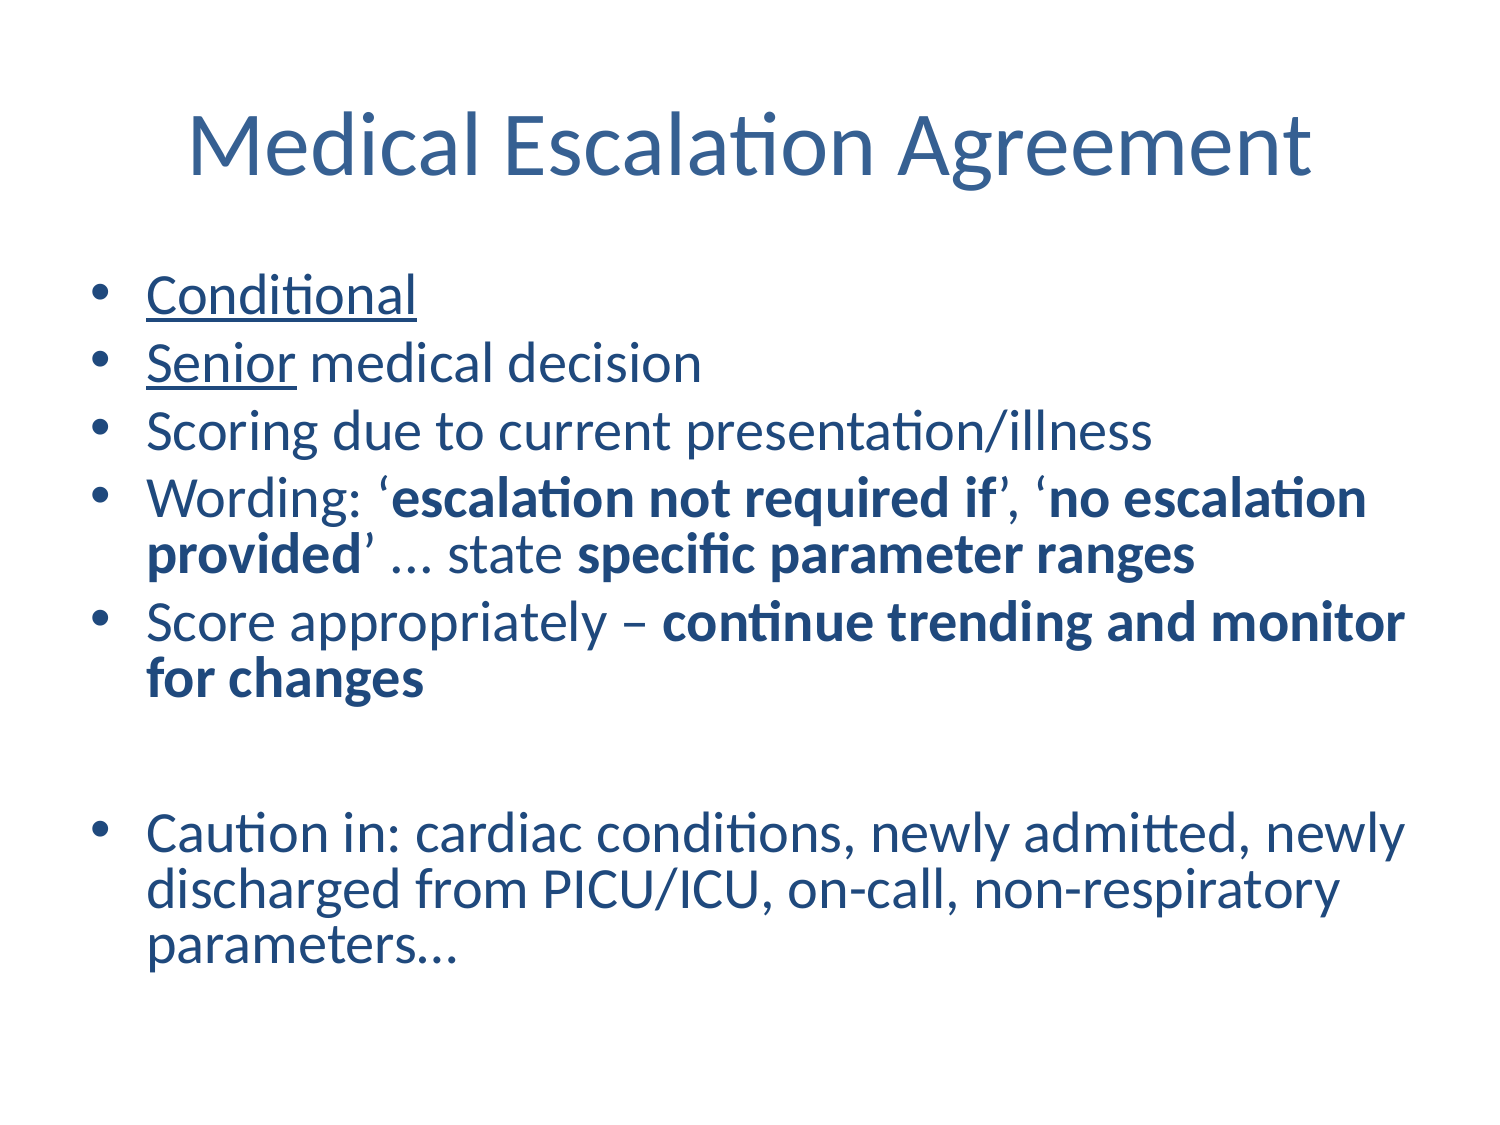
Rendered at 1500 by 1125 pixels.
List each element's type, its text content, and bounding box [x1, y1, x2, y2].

title Medical Escalation Agreement [75, 45, 1425, 233]
list Conditional Senior medical decision Scoring due to current presentation/illness Wording: ‘escalation not required if’, ‘no escalation provided’ ... state specific parameter ranges Score appropriately – continue trending and monitor for changes Caution in: cardiac conditions, newly admitted, newly discharged from PICU/ICU, on-call, non-respiratory parameters… [75, 262, 1425, 1005]
